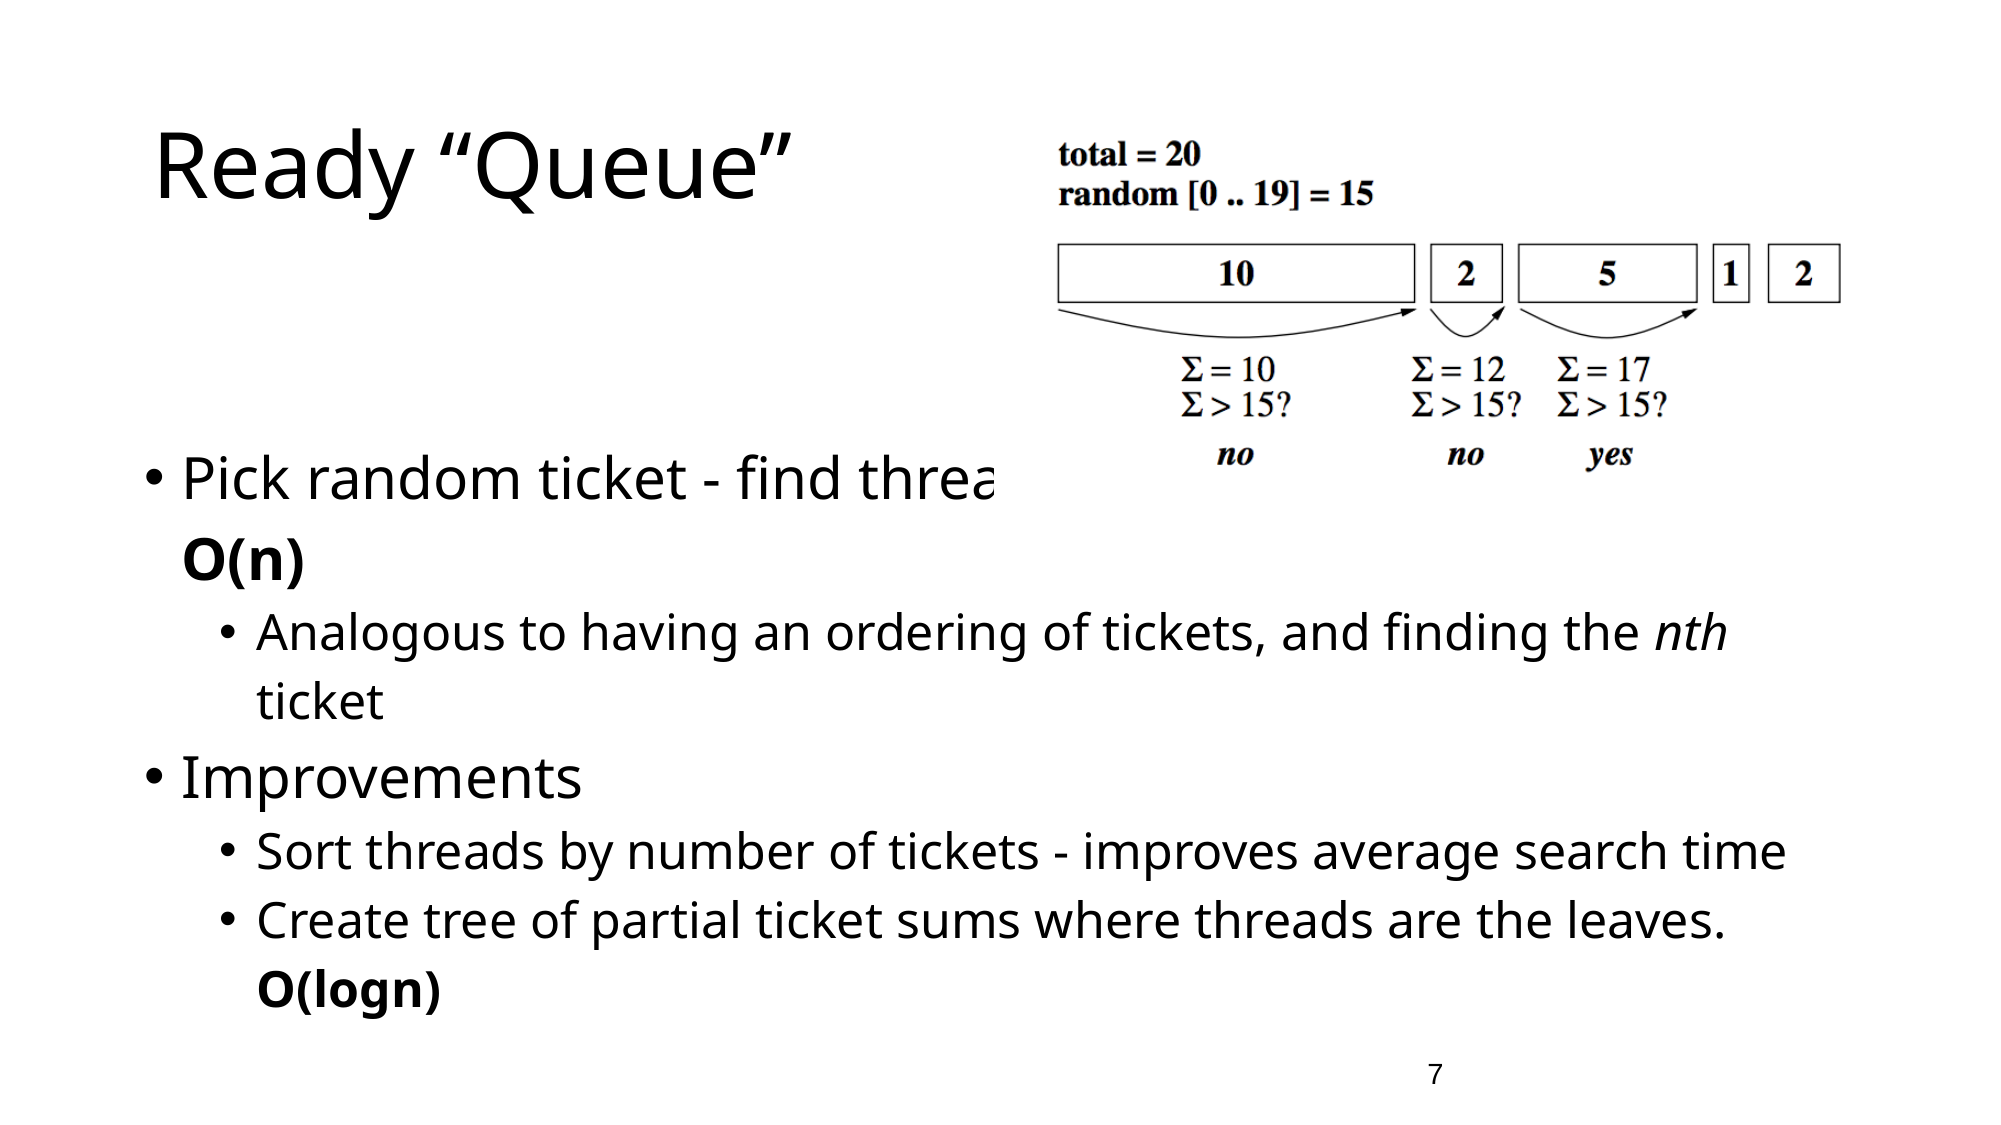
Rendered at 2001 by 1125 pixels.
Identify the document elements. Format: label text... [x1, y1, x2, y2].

title Ready “Queue” [137, 59, 993, 278]
list Pick random ticket - find thread holding the winning ticket. O(n) Analogous to having an ordering of tickets, and finding the nth ticket Improvements Sort threads by number of tickets - improves average search time Create tree of partial ticket sums where threads are the leaves. O(logn) [91, 367, 1817, 1081]
slide_number ‹#› [1412, 1042, 1863, 1103]
picture [994, 59, 1911, 534]
